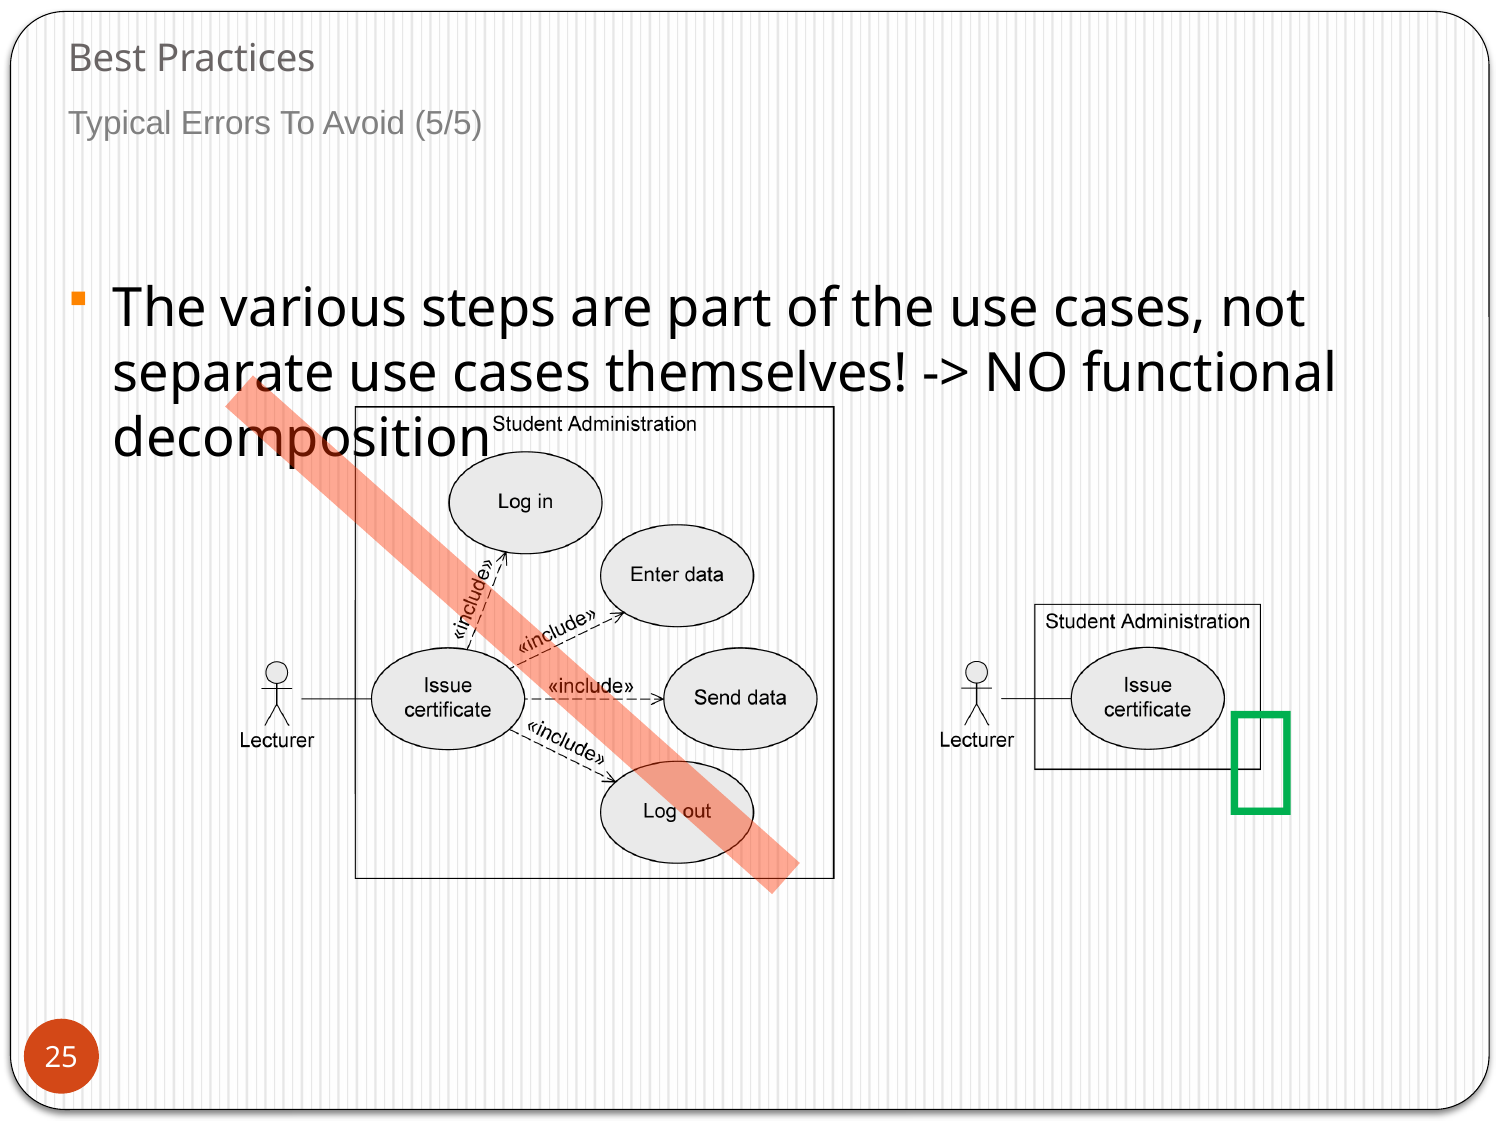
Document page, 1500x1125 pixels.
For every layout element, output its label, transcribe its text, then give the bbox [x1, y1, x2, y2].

list The various steps are part of the use cases, not separate use cases themselves! -> NO functional decomposition [53, 187, 1454, 961]
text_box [238, 390, 787, 879]
text_box  [1266, 661, 1320, 852]
title Best Practices [53, 24, 1454, 93]
picture [787, 406, 1262, 879]
list Typical Errors To Avoid (5/5) [53, 93, 1454, 153]
slide_number 25 [23, 1018, 99, 1094]
